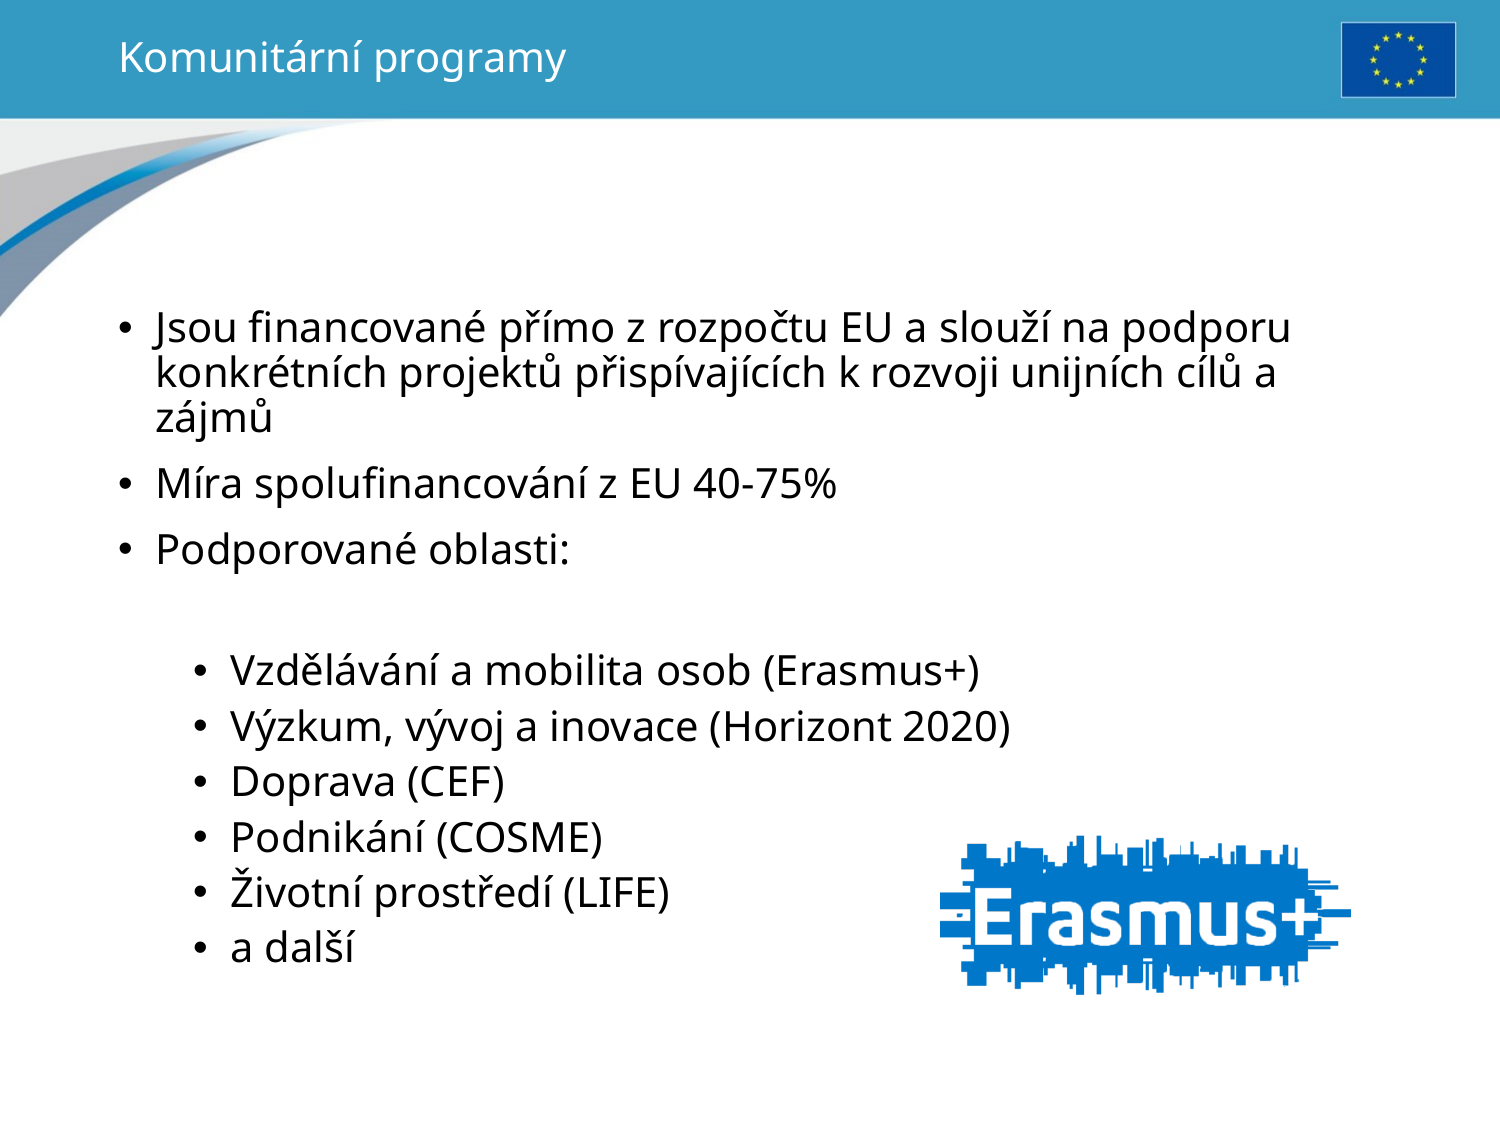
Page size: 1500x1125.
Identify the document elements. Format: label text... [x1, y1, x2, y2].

list Jsou financované přímo z rozpočtu EU a slouží na podporu konkrétních projektů přispívajících k rozvoji unijních cílů a zájmů Míra spolufinancování z EU 40-75% Podporované oblasti: Vzdělávání a mobilita osob (Erasmus+) Výzkum, vývoj a inovace (Horizont 2020) Doprava (CEF) Podnikání (COSME) Životní prostředí (LIFE) a další [103, 299, 1397, 1014]
title Komunitární programy [103, 0, 1397, 119]
picture [0, 0, 1500, 1125]
